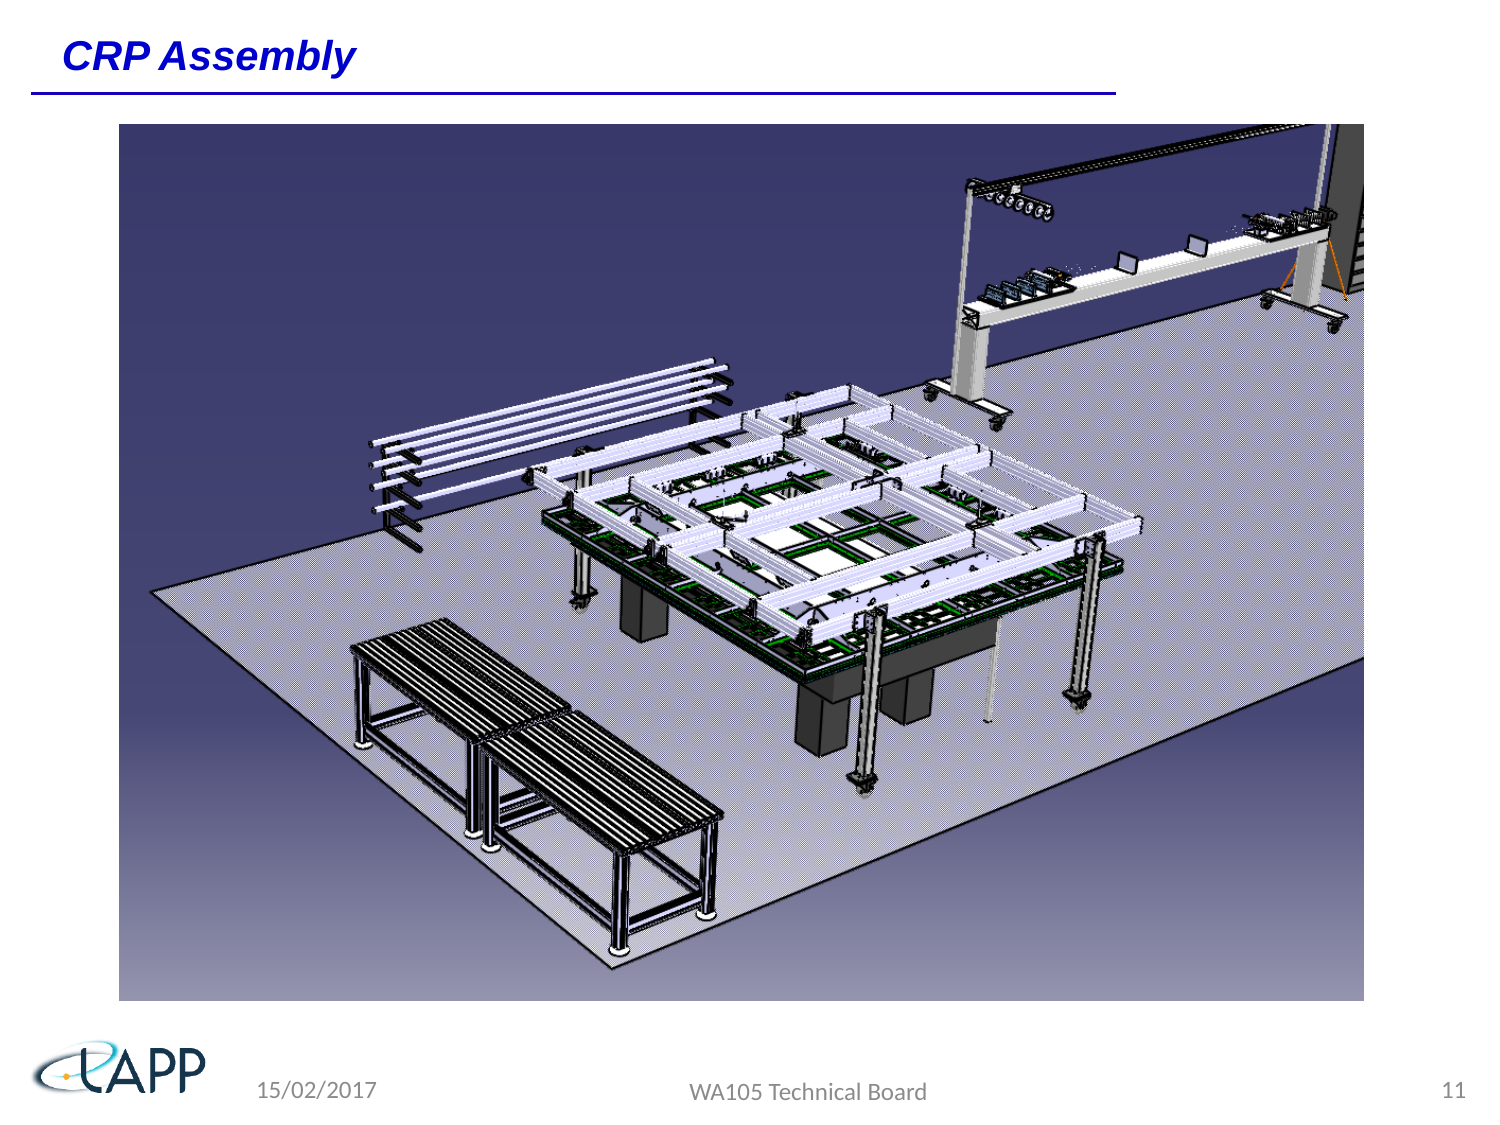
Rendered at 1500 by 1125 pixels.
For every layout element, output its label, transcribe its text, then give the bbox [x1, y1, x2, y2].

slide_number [241, 1066, 408, 1110]
picture [118, 124, 1364, 1001]
picture [23, 1025, 216, 1122]
footer WA105 Technical Board [541, 1068, 1077, 1112]
title CRP Assembly [46, 20, 1341, 94]
slide_number 11 [1144, 1066, 1482, 1110]
